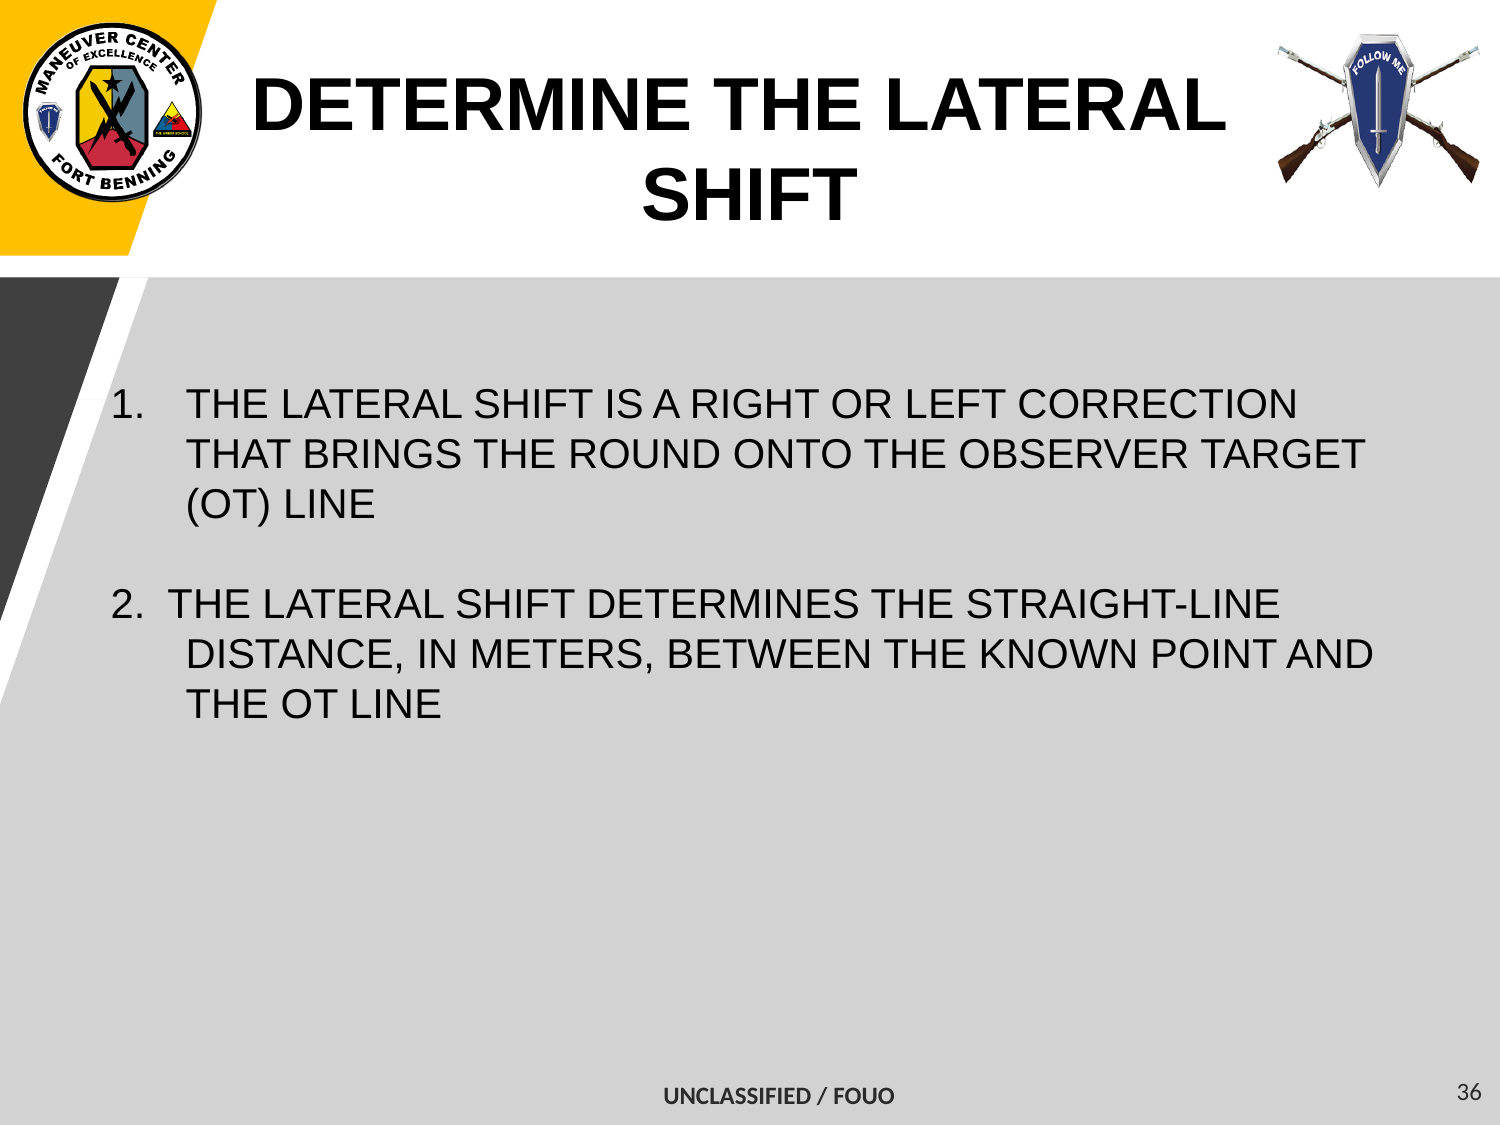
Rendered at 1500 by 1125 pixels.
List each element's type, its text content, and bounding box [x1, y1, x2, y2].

picture [20, 20, 203, 203]
text_box DETERMINE THE LATERAL SHIFT [0, 59, 1500, 231]
text_box [0, 276, 121, 622]
footer UNCLASSIFIED / FOUO [526, 1065, 1033, 1125]
text_box [0, 276, 1500, 1125]
text_box THE LATERAL SHIFT IS A RIGHT OR LEFT CORRECTION THAT BRINGS THE ROUND ONTO THE OBSERVER TARGET (OT) LINE 2. THE LATERAL SHIFT DETERMINES THE STRAIGHT-LINE DISTANCE, IN METERS, BETWEEN THE KNOWN POINT AND THE OT LINE [95, 369, 1405, 869]
slide_number 36 [1441, 1060, 1498, 1121]
text_box [0, 0, 219, 59]
text_box [0, 231, 138, 257]
picture [1277, 34, 1480, 188]
